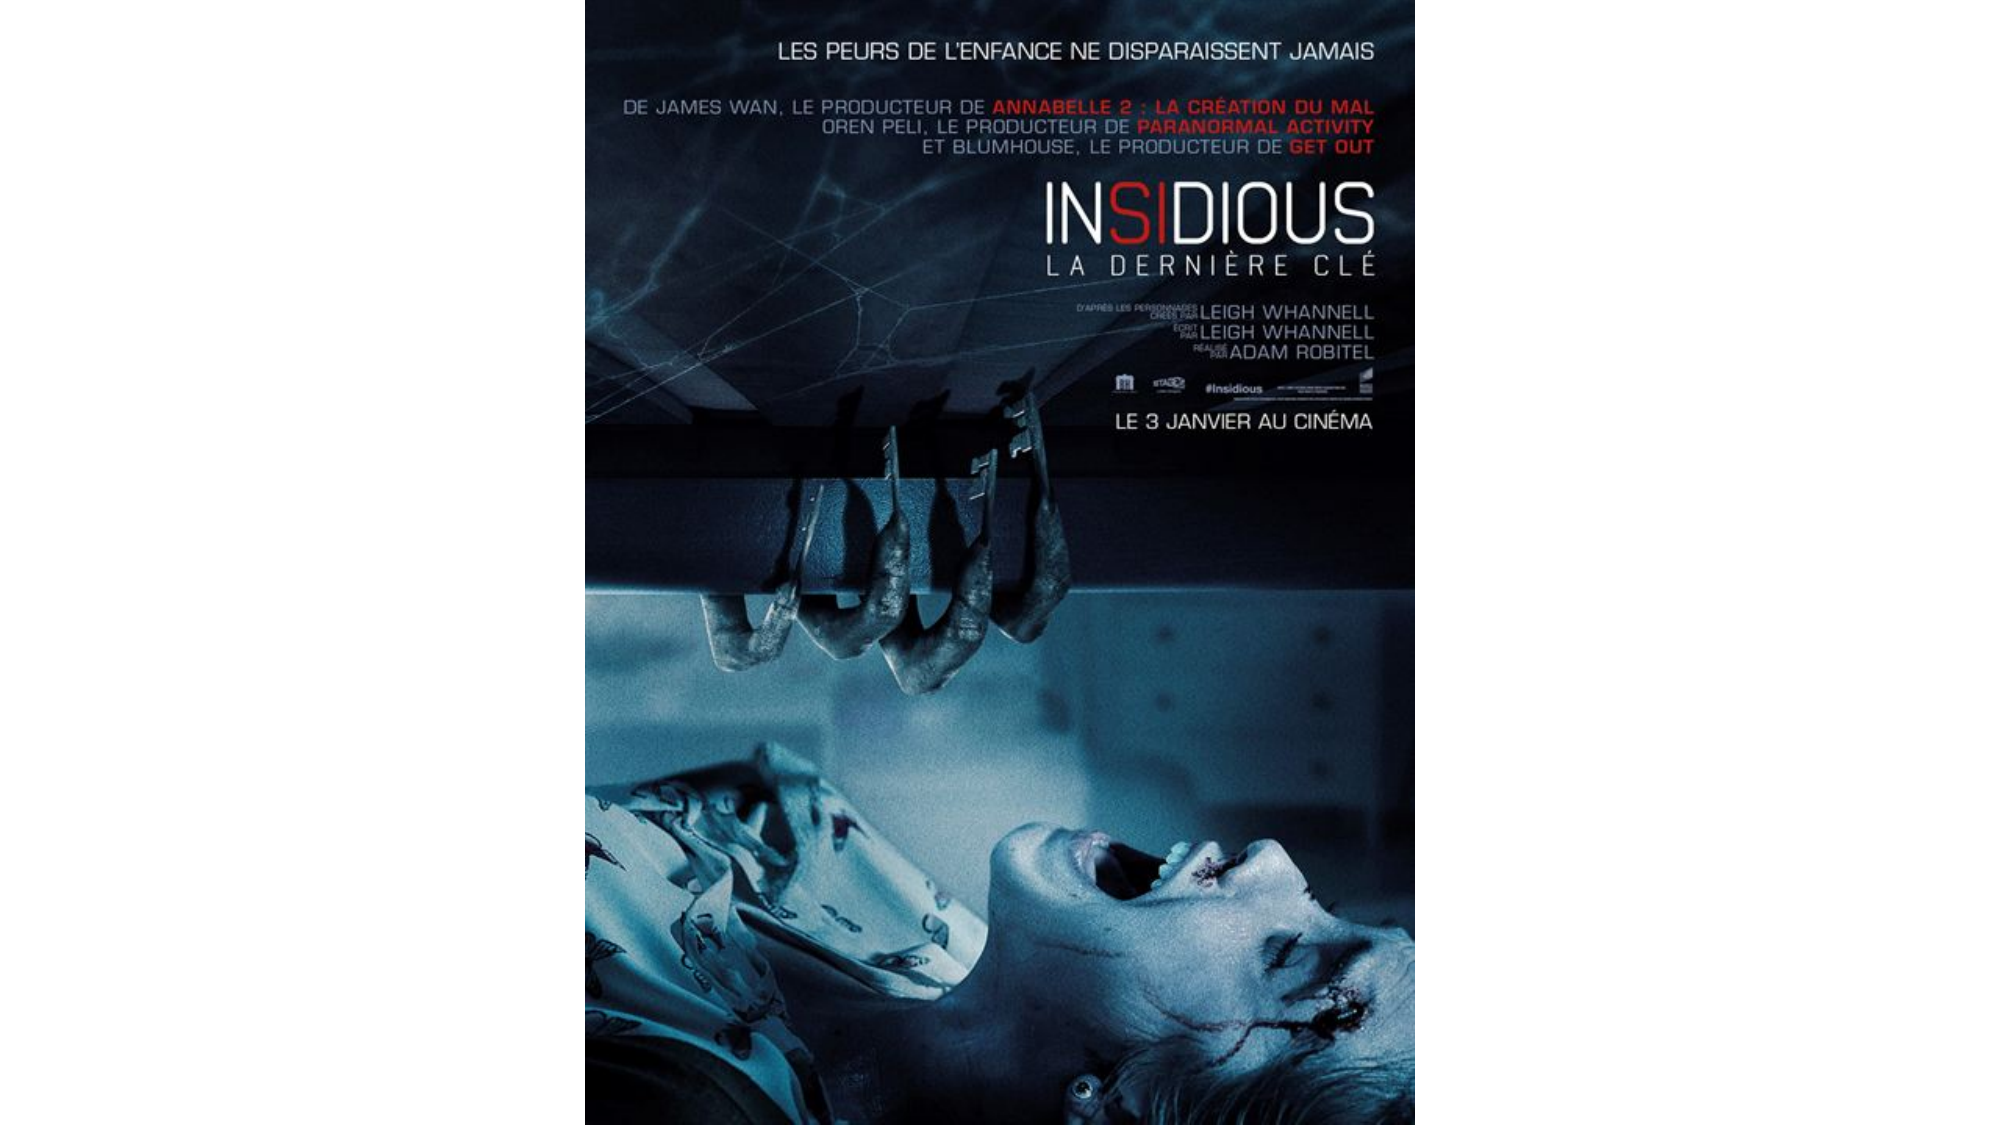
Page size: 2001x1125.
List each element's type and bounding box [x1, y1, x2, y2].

picture [585, 0, 1415, 1125]
